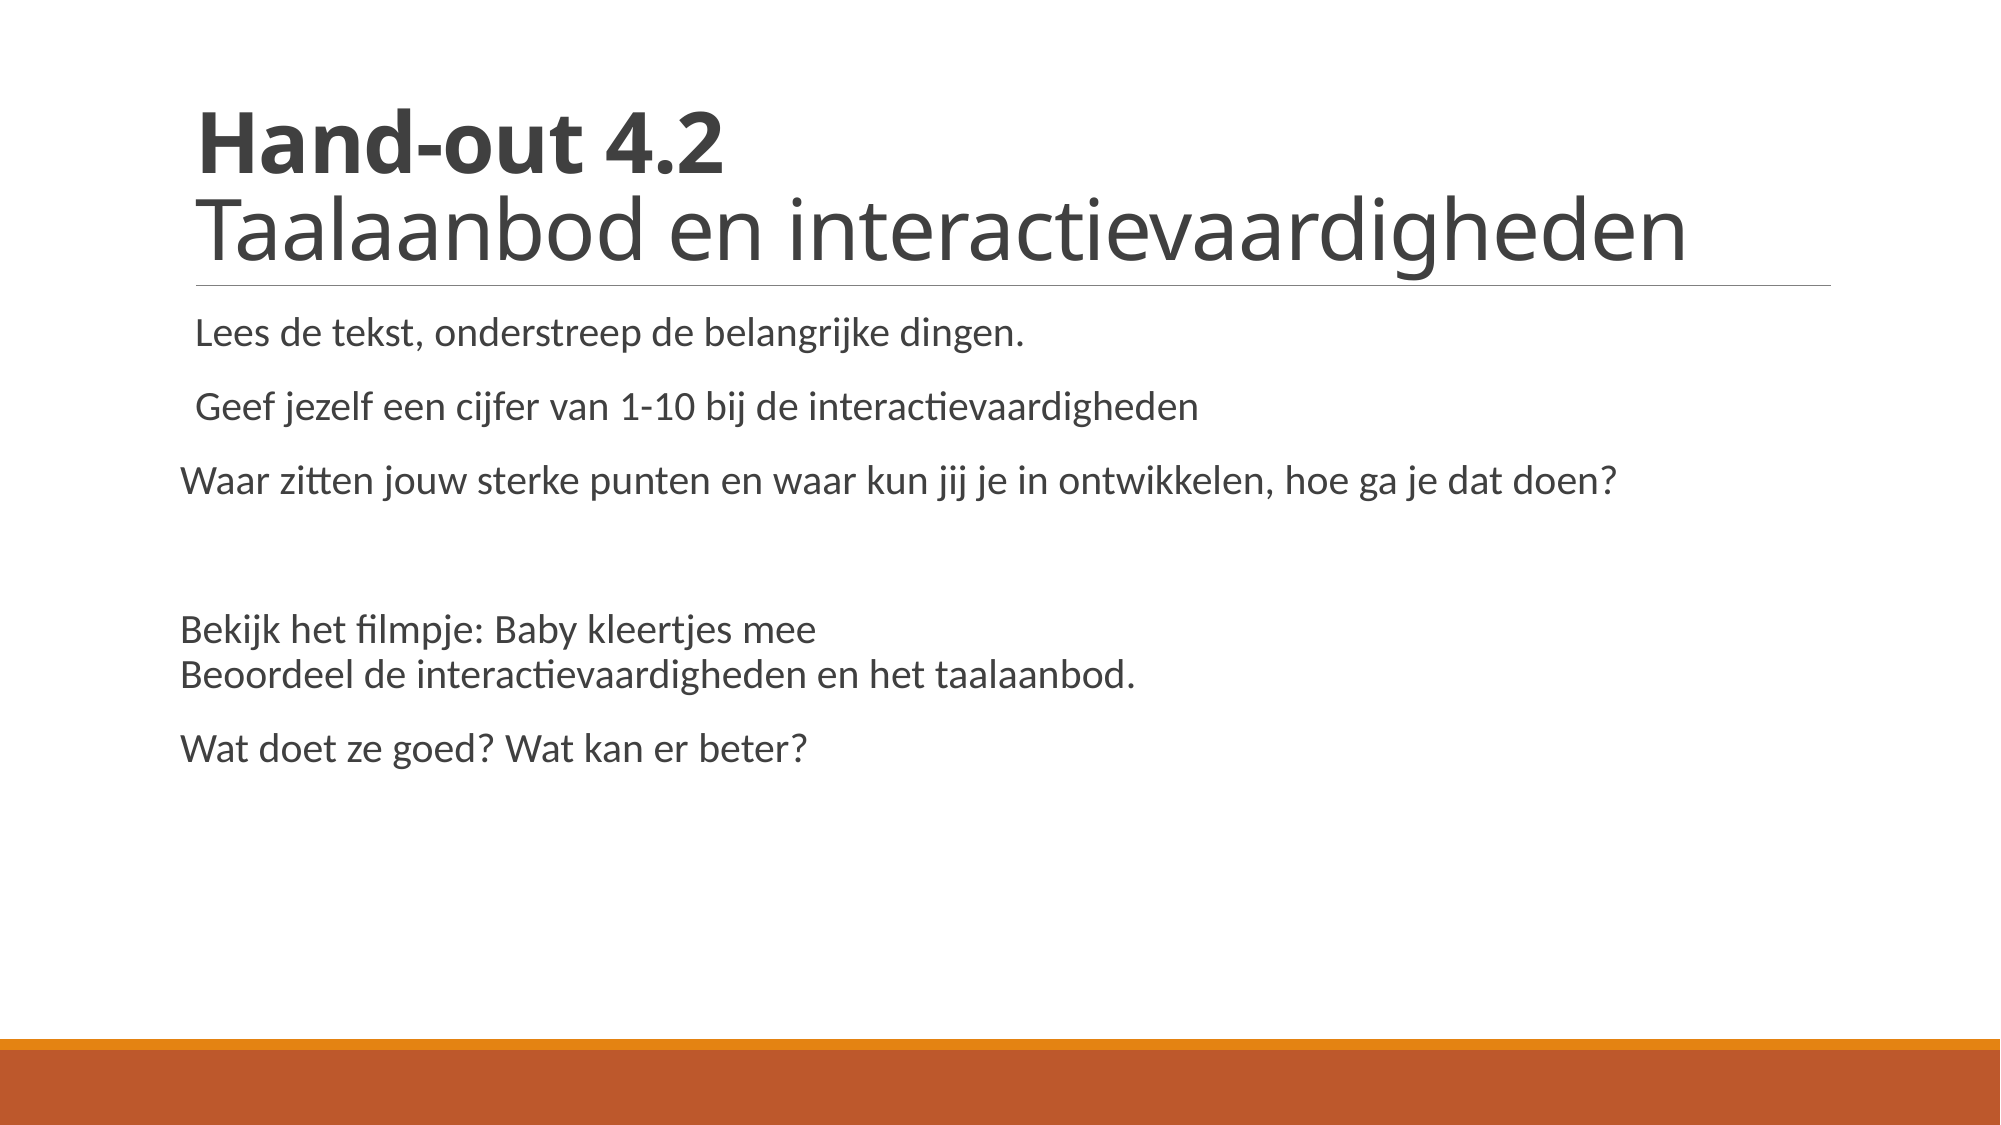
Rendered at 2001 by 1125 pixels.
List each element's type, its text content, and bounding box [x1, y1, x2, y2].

title Hand-out 4.2 Taalaanbod en interactievaardigheden [180, 47, 1830, 285]
list Lees de tekst, onderstreep de belangrijke dingen. Geef jezelf een cijfer van 1-10 bij de interactievaardigheden Waar zitten jouw sterke punten en waar kun jij je in ontwikkelen, hoe ga je dat doen? Bekijk het filmpje: Baby kleertjes mee Beoordeel de interactievaardigheden en het taalaanbod. Wat doet ze goed? Wat kan er beter? [180, 302, 1830, 963]
